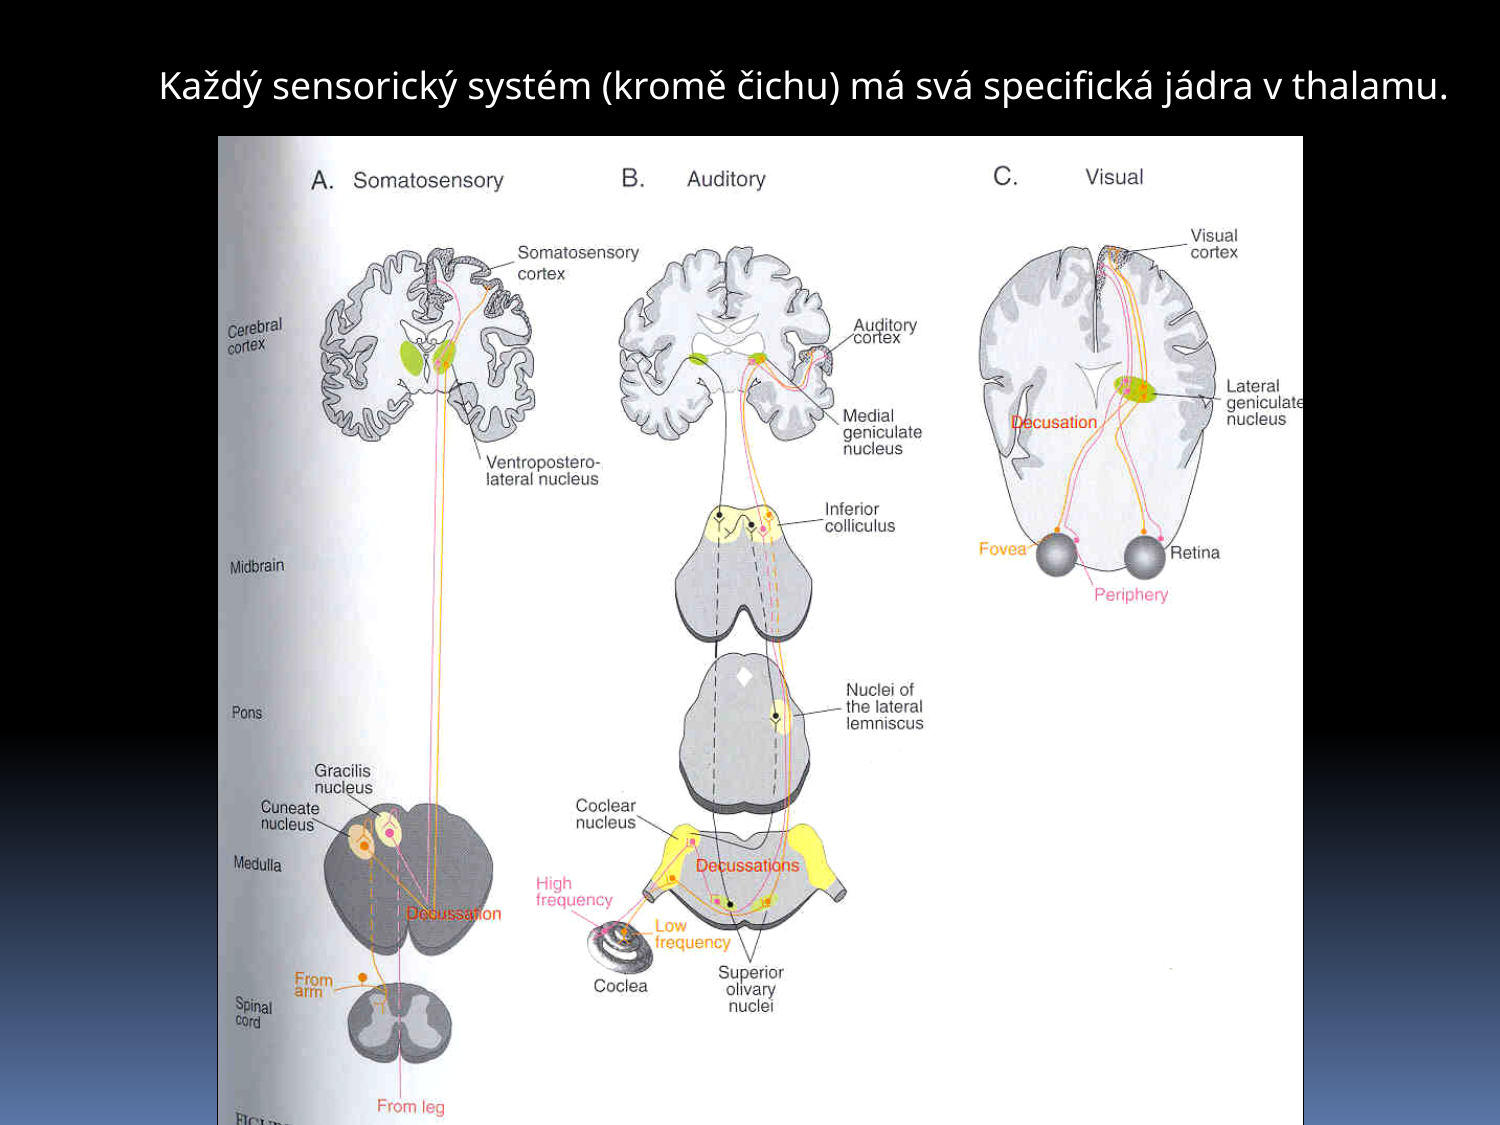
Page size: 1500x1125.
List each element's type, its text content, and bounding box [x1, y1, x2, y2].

text_box Každý sensorický systém (kromě čichu) má svá specifická jádra v thalamu. [143, 54, 1475, 115]
picture [217, 135, 1304, 1125]
